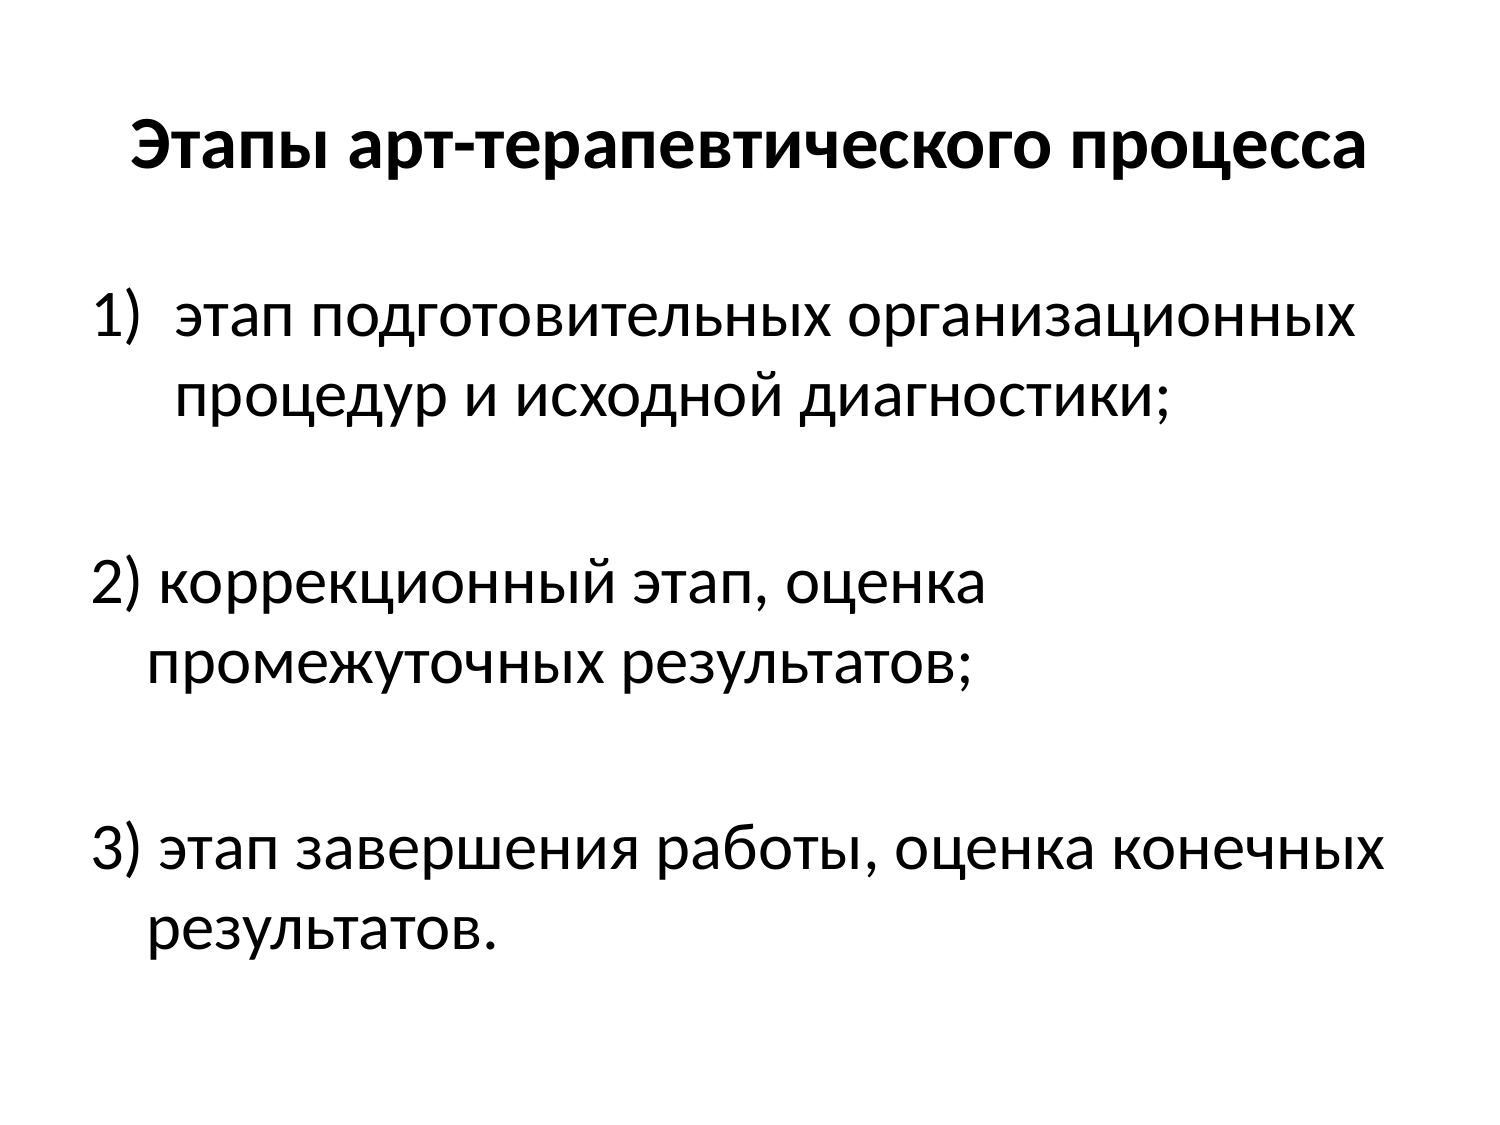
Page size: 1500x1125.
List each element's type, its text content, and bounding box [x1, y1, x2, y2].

list этап подготовительных организационных процедур и исходной диагностики; 2) коррекционный этап, оценка промежуточных результатов; 3) этап завершения работы, оценка конечных результатов. [75, 262, 1425, 1005]
title Этапы арт-терапевтического процесса [75, 45, 1425, 233]
